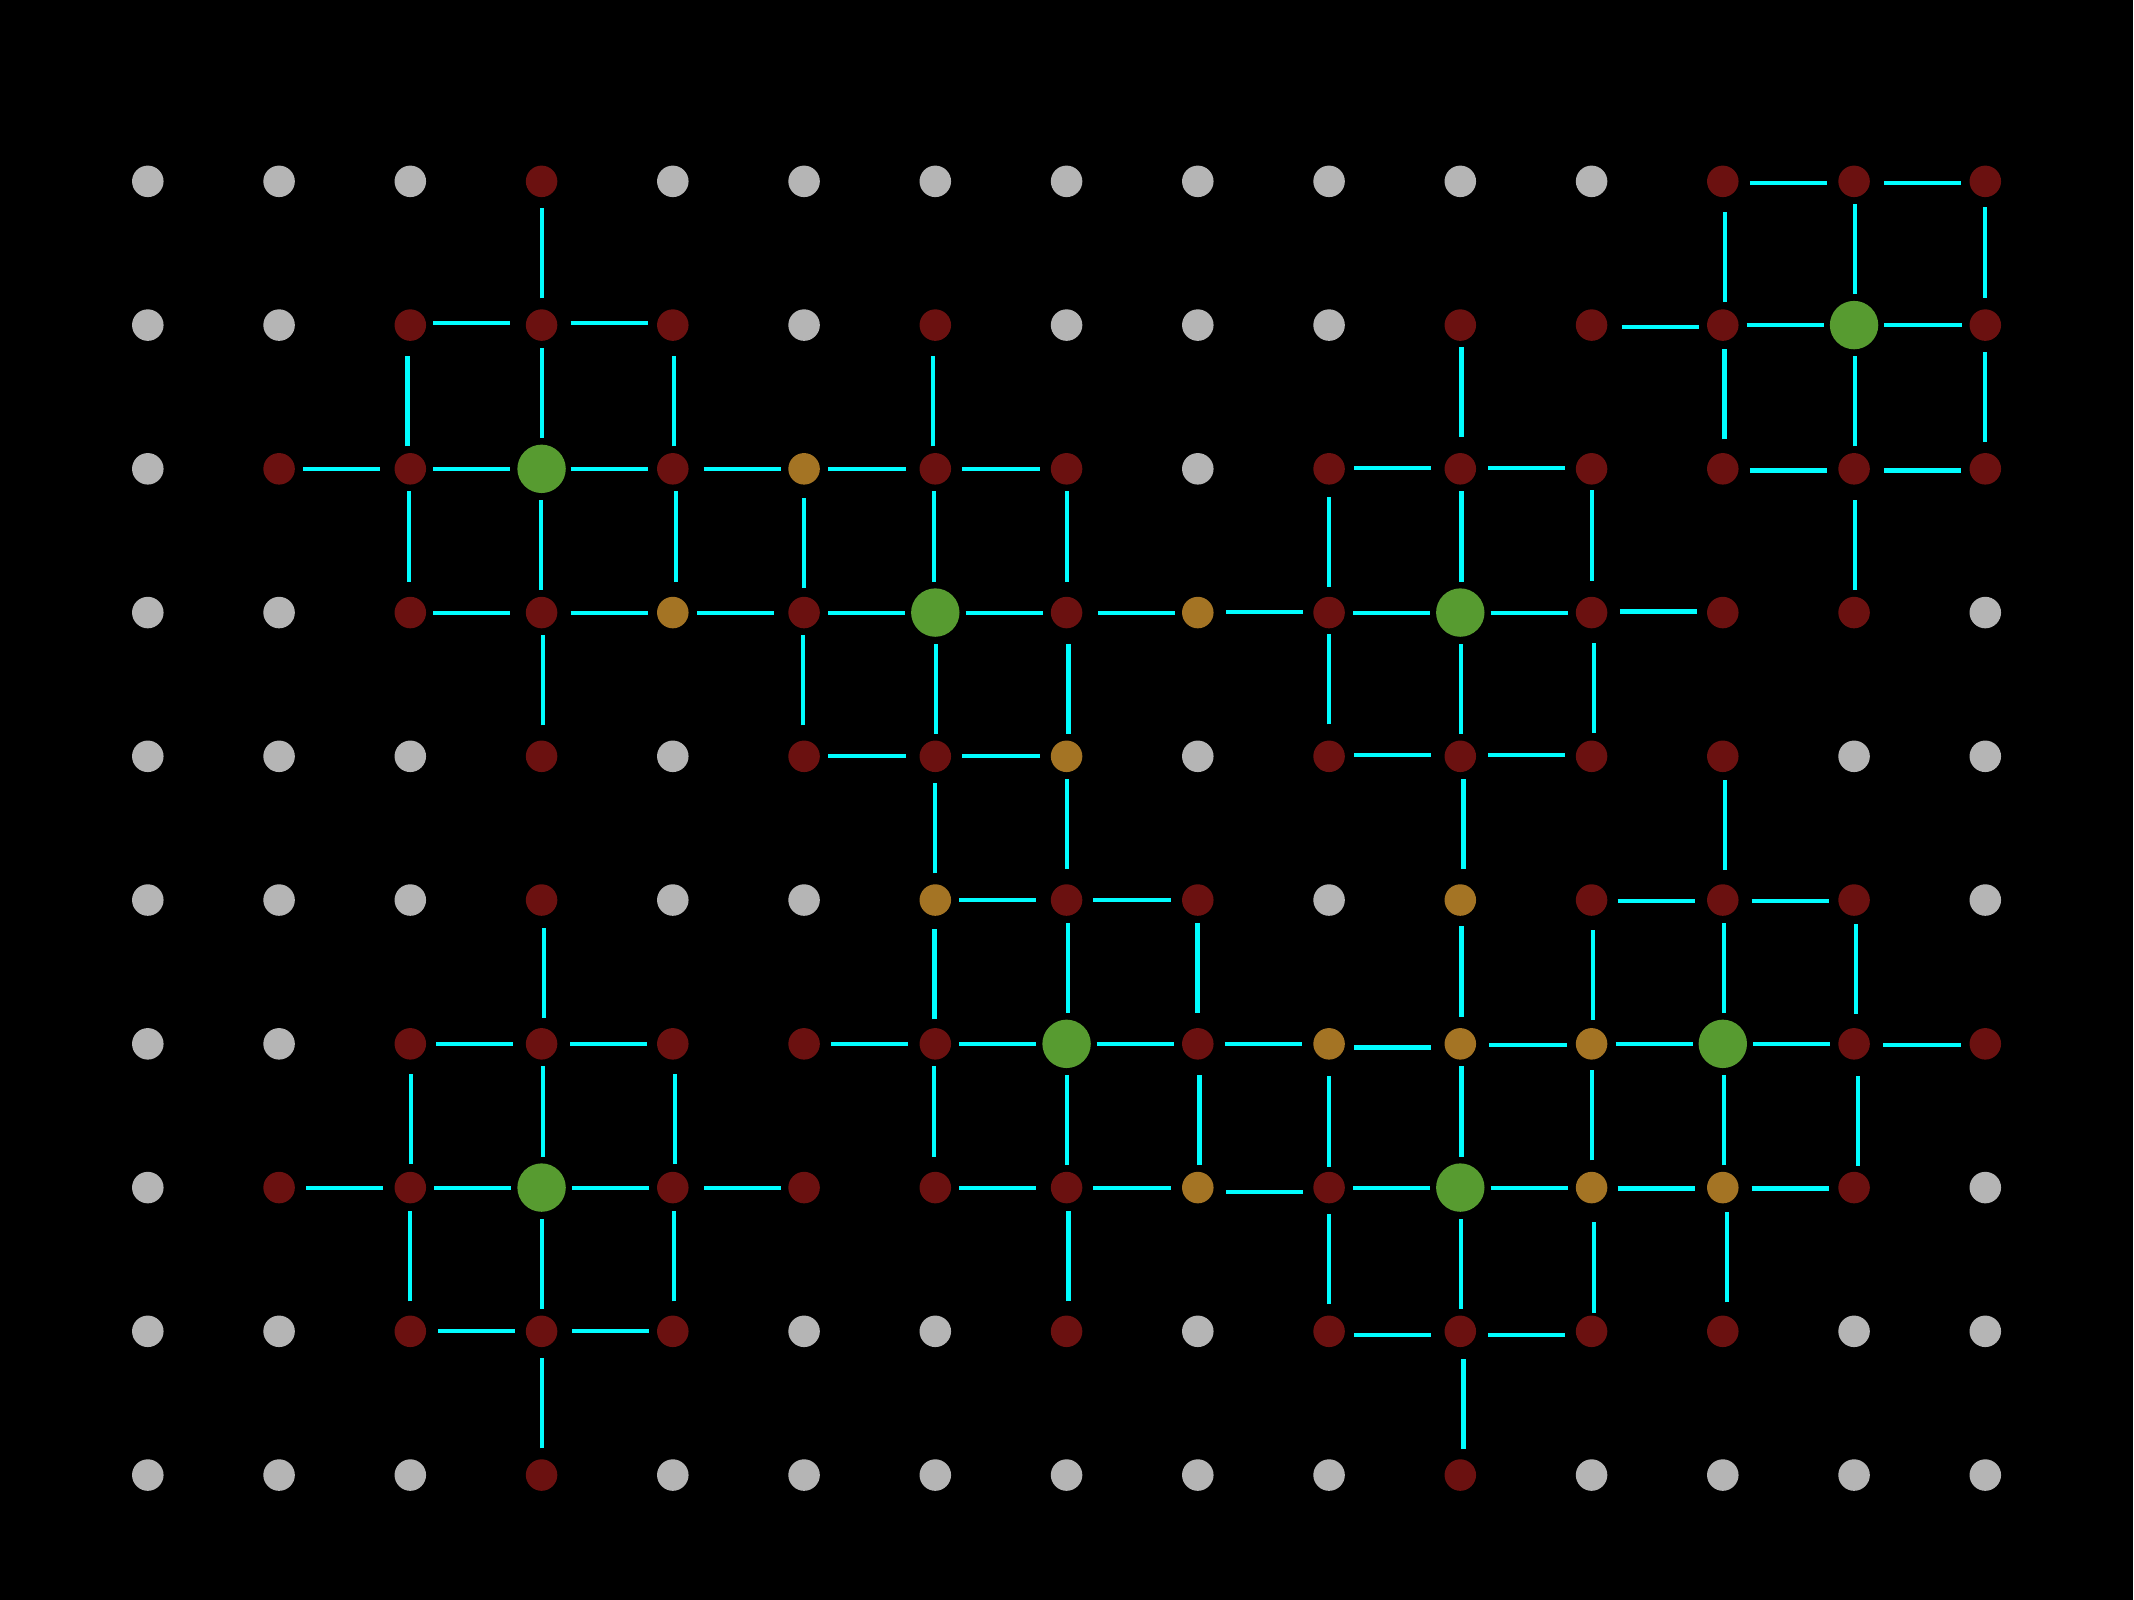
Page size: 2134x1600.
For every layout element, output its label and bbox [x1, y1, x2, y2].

text_box [1838, 596, 1870, 629]
text_box [525, 165, 558, 198]
text_box [788, 165, 820, 198]
text_box [1444, 1315, 1477, 1348]
text_box [1707, 1459, 1739, 1491]
text_box [919, 309, 952, 341]
text_box [1182, 596, 1214, 629]
text_box [1050, 596, 1083, 629]
text_box [263, 740, 295, 773]
text_box [1575, 596, 1608, 629]
text_box [263, 1459, 295, 1491]
text_box [1182, 884, 1214, 916]
text_box [1050, 884, 1083, 916]
text_box [1575, 740, 1608, 773]
text_box [517, 444, 566, 494]
text_box [263, 1028, 295, 1060]
text_box [1050, 1459, 1083, 1491]
text_box [1969, 884, 2002, 916]
text_box [1575, 1459, 1608, 1491]
text_box [394, 453, 427, 485]
text_box [1838, 1028, 1870, 1060]
text_box [1042, 1019, 1091, 1069]
text_box [263, 309, 295, 341]
text_box [1698, 1019, 1748, 1069]
text_box [1969, 165, 2002, 198]
text_box [919, 1315, 952, 1348]
text_box [394, 884, 427, 916]
text_box [525, 1315, 558, 1348]
text_box [263, 165, 295, 198]
text_box [1707, 165, 1739, 198]
text_box [1444, 1459, 1477, 1491]
text_box [657, 1171, 689, 1204]
text_box [919, 1171, 952, 1204]
text_box [1050, 1171, 1083, 1204]
text_box [1050, 453, 1083, 485]
text_box [132, 453, 164, 485]
text_box [919, 740, 952, 773]
text_box [1575, 884, 1608, 916]
text_box [132, 165, 164, 198]
text_box [788, 740, 820, 773]
text_box [1838, 1171, 1870, 1204]
text_box [1313, 1459, 1345, 1491]
text_box [525, 1028, 558, 1060]
text_box [911, 588, 960, 637]
text_box [1707, 309, 1739, 341]
text_box [1182, 1171, 1214, 1204]
text_box [788, 596, 820, 629]
text_box [263, 1315, 295, 1348]
text_box [919, 1459, 952, 1491]
text_box [1838, 884, 1870, 916]
text_box [1707, 884, 1739, 916]
text_box [1313, 884, 1345, 916]
text_box [263, 453, 295, 485]
text_box [132, 1459, 164, 1491]
text_box [1969, 1171, 2002, 1204]
text_box [788, 1459, 820, 1491]
text_box [1313, 1028, 1345, 1060]
text_box [132, 740, 164, 773]
text_box [1050, 165, 1083, 198]
text_box [1313, 596, 1345, 629]
text_box [1969, 309, 2002, 341]
text_box [525, 1459, 558, 1491]
text_box [788, 453, 820, 485]
text_box [1313, 165, 1345, 198]
text_box [788, 884, 820, 916]
text_box [1838, 740, 1870, 773]
text_box [657, 1028, 689, 1060]
text_box [657, 884, 689, 916]
text_box [1313, 1315, 1345, 1348]
text_box [919, 165, 952, 198]
text_box [525, 884, 558, 916]
text_box [1444, 740, 1477, 773]
text_box [1444, 309, 1477, 341]
text_box [1444, 1028, 1477, 1060]
text_box [1969, 1315, 2002, 1348]
text_box [1575, 309, 1608, 341]
text_box [132, 1315, 164, 1348]
text_box [1829, 300, 1879, 350]
text_box [394, 1315, 427, 1348]
text_box [1182, 165, 1214, 198]
text_box [1575, 1171, 1608, 1204]
text_box [1444, 165, 1477, 198]
text_box [657, 165, 689, 198]
text_box [657, 1315, 689, 1348]
text_box [263, 884, 295, 916]
text_box [788, 1315, 820, 1348]
text_box [1182, 453, 1214, 485]
text_box [394, 1171, 427, 1204]
text_box [525, 596, 558, 629]
text_box [1313, 1171, 1345, 1204]
text_box [1575, 1315, 1608, 1348]
text_box [1575, 165, 1608, 198]
text_box [657, 1459, 689, 1491]
text_box [657, 453, 689, 485]
text_box [1838, 1459, 1870, 1491]
text_box [1182, 1028, 1214, 1060]
text_box [1969, 453, 2002, 485]
text_box [394, 309, 427, 341]
text_box [394, 1459, 427, 1491]
text_box [1707, 1171, 1739, 1204]
text_box [1313, 309, 1345, 341]
text_box [263, 1171, 295, 1204]
text_box [132, 309, 164, 341]
text_box [1575, 453, 1608, 485]
text_box [1050, 1315, 1083, 1348]
text_box [1182, 1315, 1214, 1348]
text_box [1707, 453, 1739, 485]
text_box [1182, 309, 1214, 341]
text_box [132, 596, 164, 629]
text_box [1050, 309, 1083, 341]
text_box [1969, 1459, 2002, 1491]
text_box [132, 1171, 164, 1204]
text_box [394, 165, 427, 198]
text_box [263, 596, 295, 629]
text_box [1838, 165, 1870, 198]
text_box [1436, 588, 1485, 637]
text_box [1444, 453, 1477, 485]
text_box [1182, 740, 1214, 773]
text_box [1838, 1315, 1870, 1348]
text_box [1707, 740, 1739, 773]
text_box [788, 309, 820, 341]
text_box [919, 884, 952, 916]
text_box [1707, 1315, 1739, 1348]
text_box [1707, 596, 1739, 629]
text_box [1969, 596, 2002, 629]
text_box [1313, 453, 1345, 485]
text_box [1182, 1459, 1214, 1491]
text_box [657, 596, 689, 629]
text_box [517, 1163, 566, 1212]
text_box [919, 453, 952, 485]
text_box [132, 884, 164, 916]
text_box [1050, 740, 1083, 773]
text_box [394, 740, 427, 773]
text_box [788, 1171, 820, 1204]
text_box [657, 740, 689, 773]
text_box [132, 1028, 164, 1060]
text_box [1969, 740, 2002, 773]
text_box [394, 596, 427, 629]
text_box [1436, 1163, 1485, 1212]
text_box [525, 740, 558, 773]
text_box [1838, 453, 1870, 485]
text_box [1575, 1028, 1608, 1060]
text_box [788, 1028, 820, 1060]
text_box [1313, 740, 1345, 773]
text_box [919, 1028, 952, 1060]
text_box [525, 309, 558, 341]
text_box [1969, 1028, 2002, 1060]
text_box [1444, 884, 1477, 916]
text_box [394, 1028, 427, 1060]
text_box [657, 309, 689, 341]
